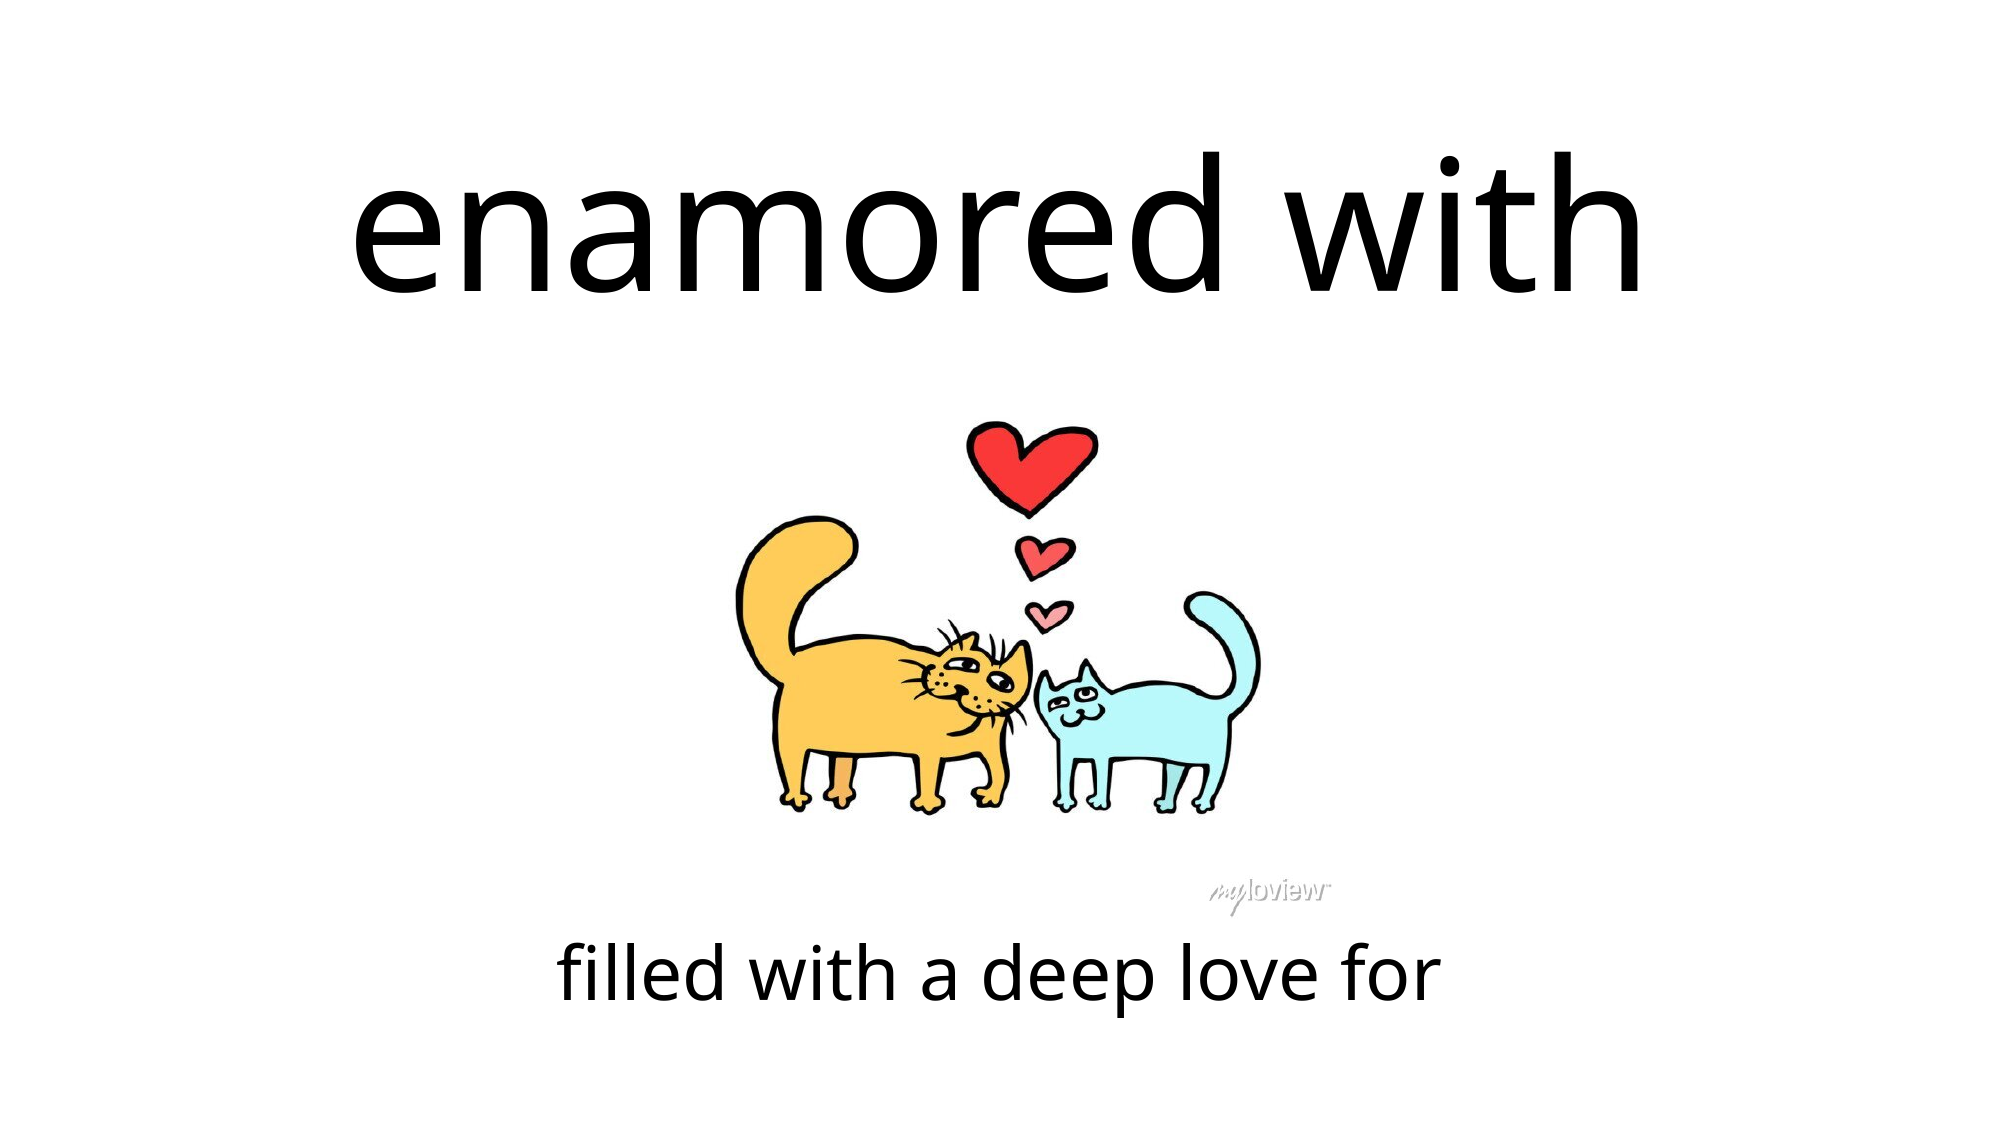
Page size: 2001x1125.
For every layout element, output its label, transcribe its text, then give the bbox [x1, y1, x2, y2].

text_box filled with a deep love for [249, 918, 1750, 1023]
picture [657, 316, 1343, 919]
title enamored with [249, 184, 1750, 339]
